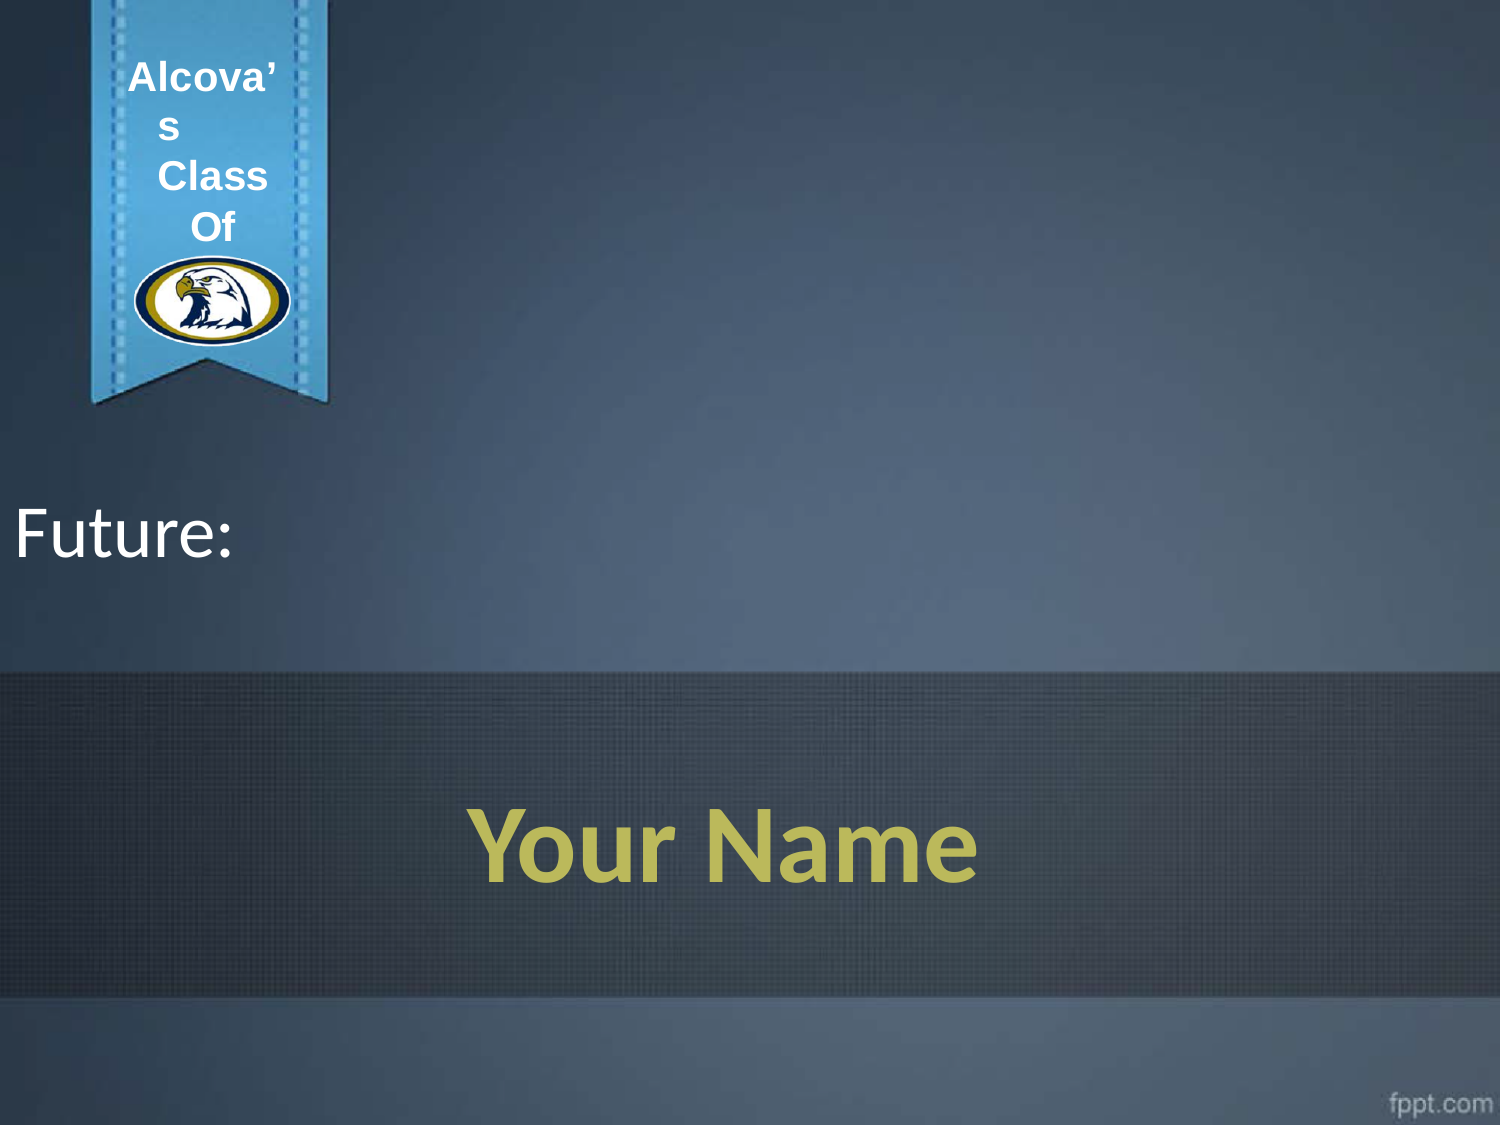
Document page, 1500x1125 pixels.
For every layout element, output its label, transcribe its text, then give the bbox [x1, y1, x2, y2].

picture [0, 580, 1500, 1125]
text_box [117, 237, 307, 364]
picture [0, 0, 1500, 474]
text_box Alcova’s Class Of 2018 [125, 49, 300, 237]
text_box Future: [0, 474, 1500, 580]
text_box Your Name [452, 762, 997, 913]
